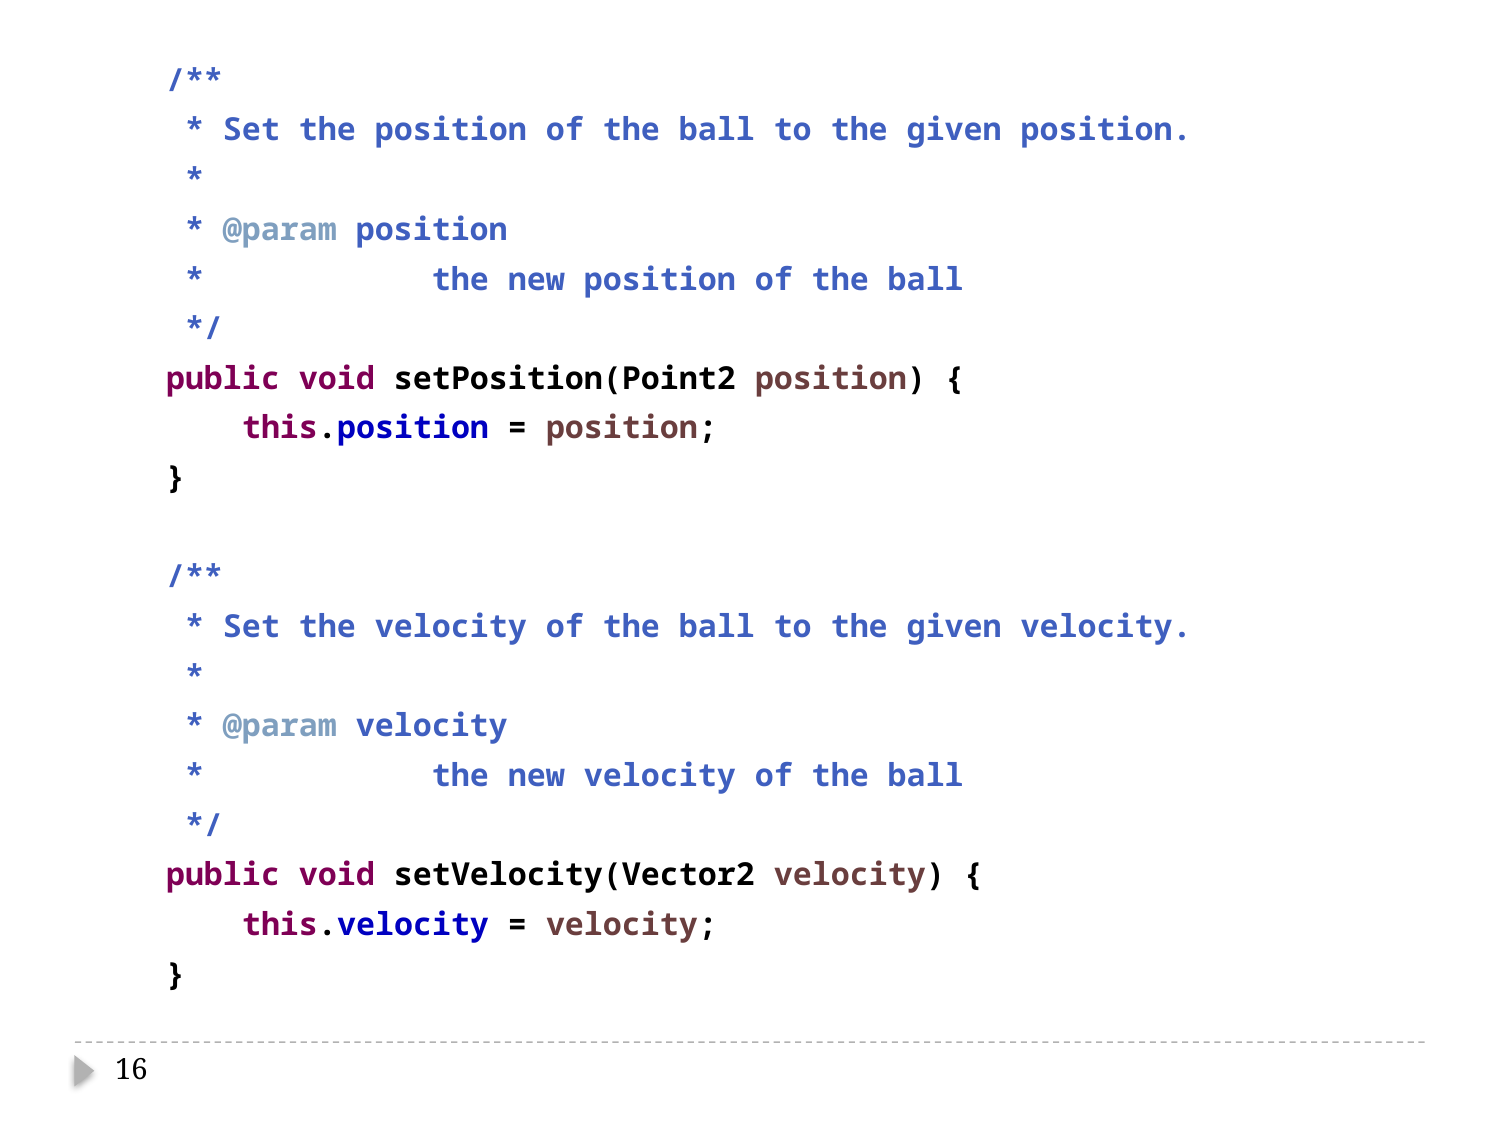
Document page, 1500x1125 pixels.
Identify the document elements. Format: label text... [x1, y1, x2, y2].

list /** * Set the position of the ball to the given position. * * @param position * the new position of the ball */ public void setPosition(Point2 position) { this.position = position; } /** * Set the velocity of the ball to the given velocity. * * @param velocity * the new velocity of the ball */ public void setVelocity(Vector2 velocity) { this.velocity = velocity; } [74, 51, 1426, 1011]
slide_number 16 [100, 1042, 426, 1103]
